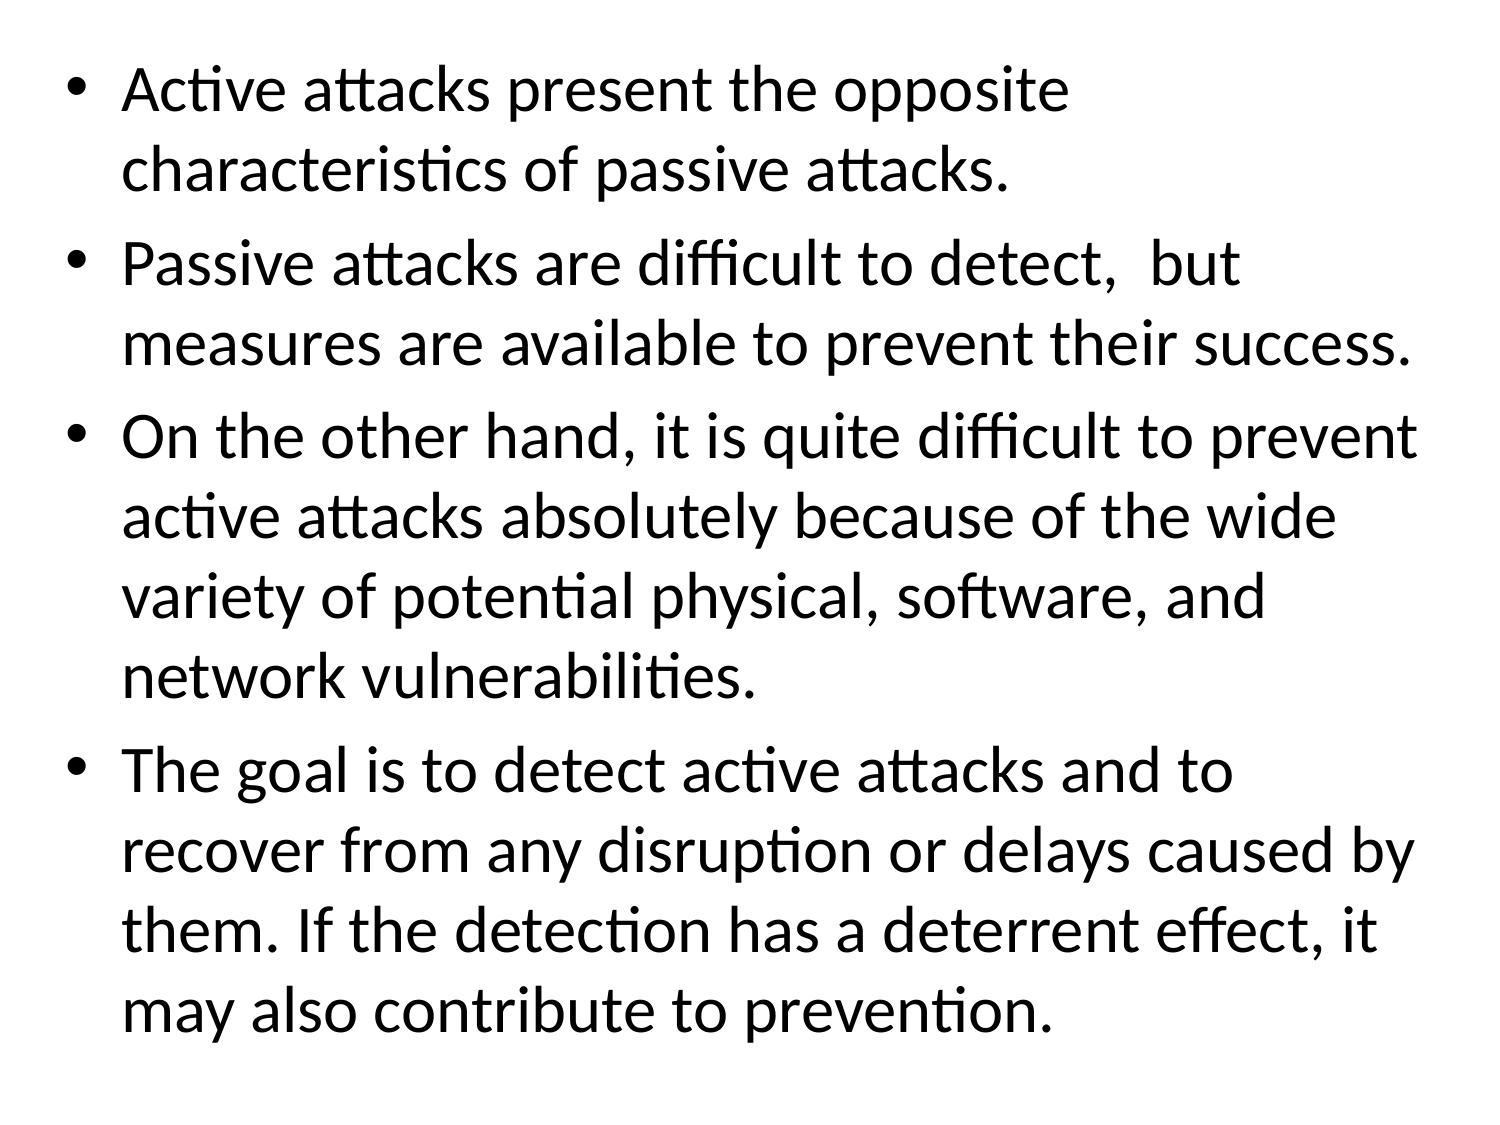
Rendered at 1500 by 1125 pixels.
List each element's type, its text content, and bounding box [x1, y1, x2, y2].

list Active attacks present the opposite characteristics of passive attacks. Passive attacks are difficult to detect, but measures are available to prevent their success. On the other hand, it is quite difficult to prevent active attacks absolutely because of the wide variety of potential physical, software, and network vulnerabilities. The goal is to detect active attacks and to recover from any disruption or delays caused by them. If the detection has a deterrent effect, it may also contribute to prevention. [50, 37, 1450, 1075]
